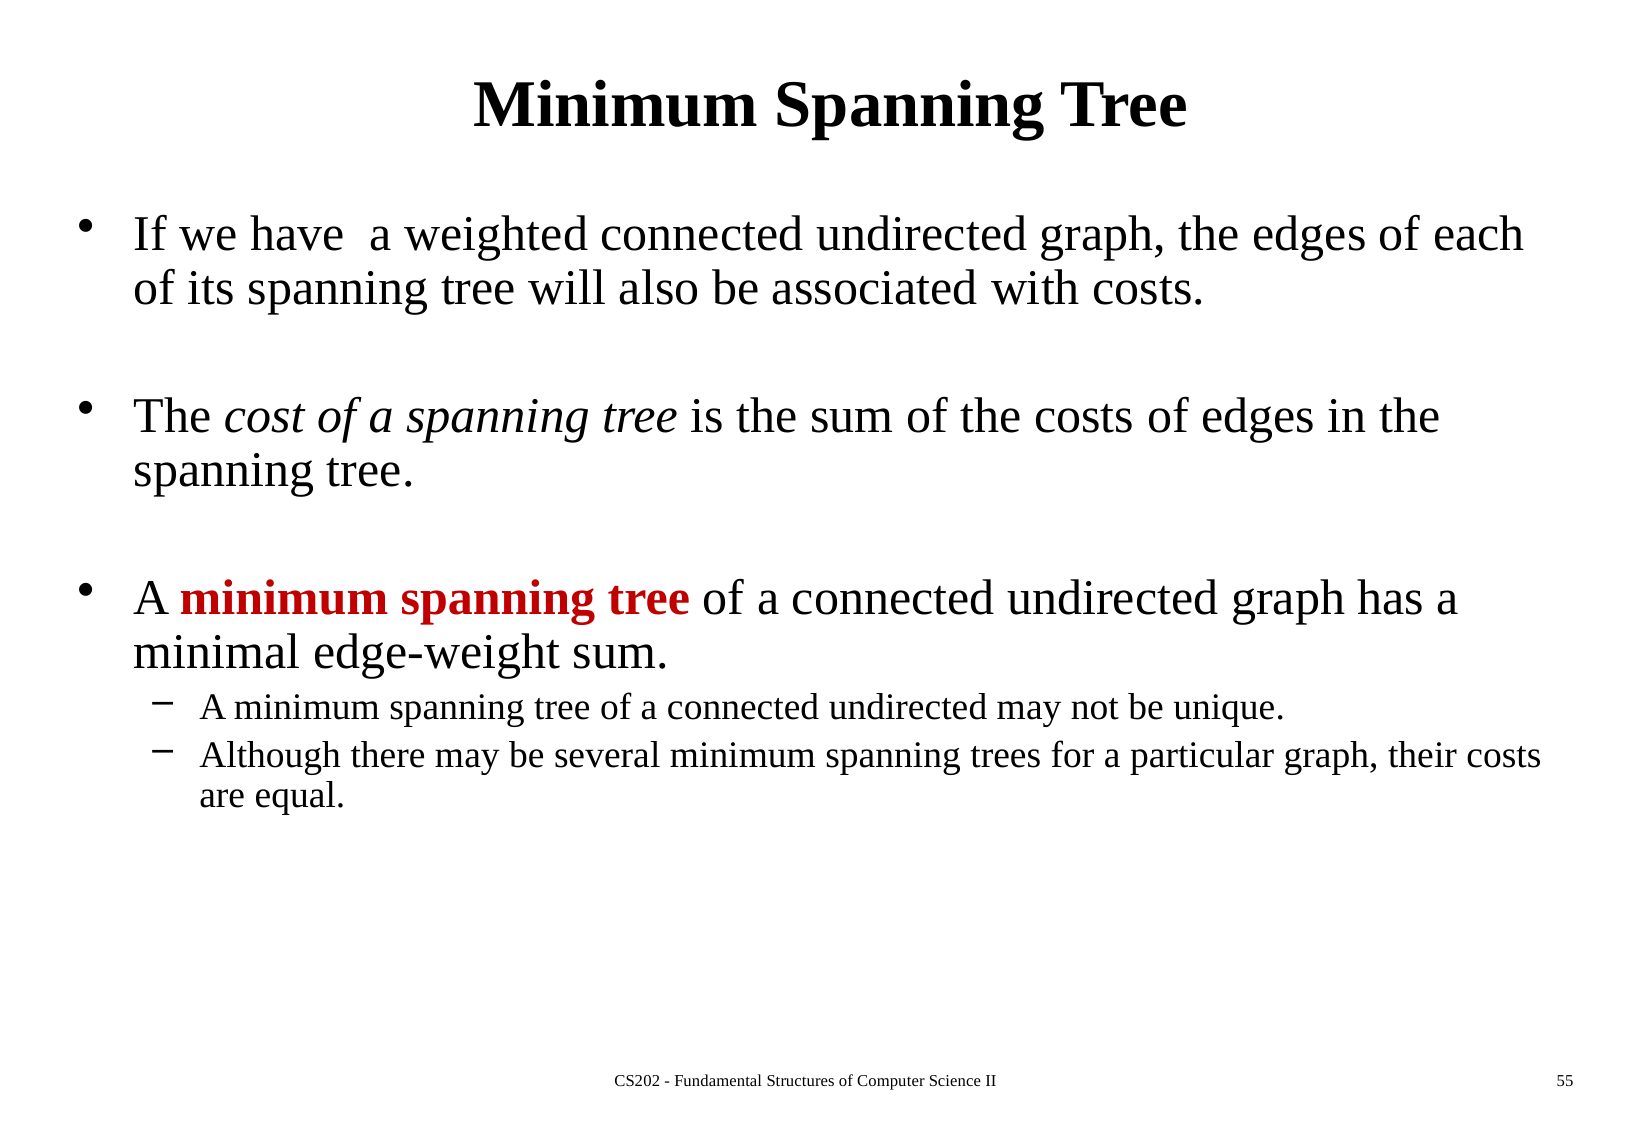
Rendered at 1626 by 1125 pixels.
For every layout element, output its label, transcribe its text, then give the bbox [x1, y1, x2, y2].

footer CS202 - Fundamental Structures of Computer Science II [500, 1062, 1111, 1101]
slide_number 55 [1249, 1062, 1589, 1101]
title Minimum Spanning Tree [62, 24, 1600, 175]
list If we have a weighted connected undirected graph, the edges of each of its spanning tree will also be associated with costs. The cost of a spanning tree is the sum of the costs of edges in the spanning tree. A minimum spanning tree of a connected undirected graph has a minimal edge-weight sum. A minimum spanning tree of a connected undirected may not be unique. Although there may be several minimum spanning trees for a particular graph, their costs are equal. [62, 200, 1588, 1038]
